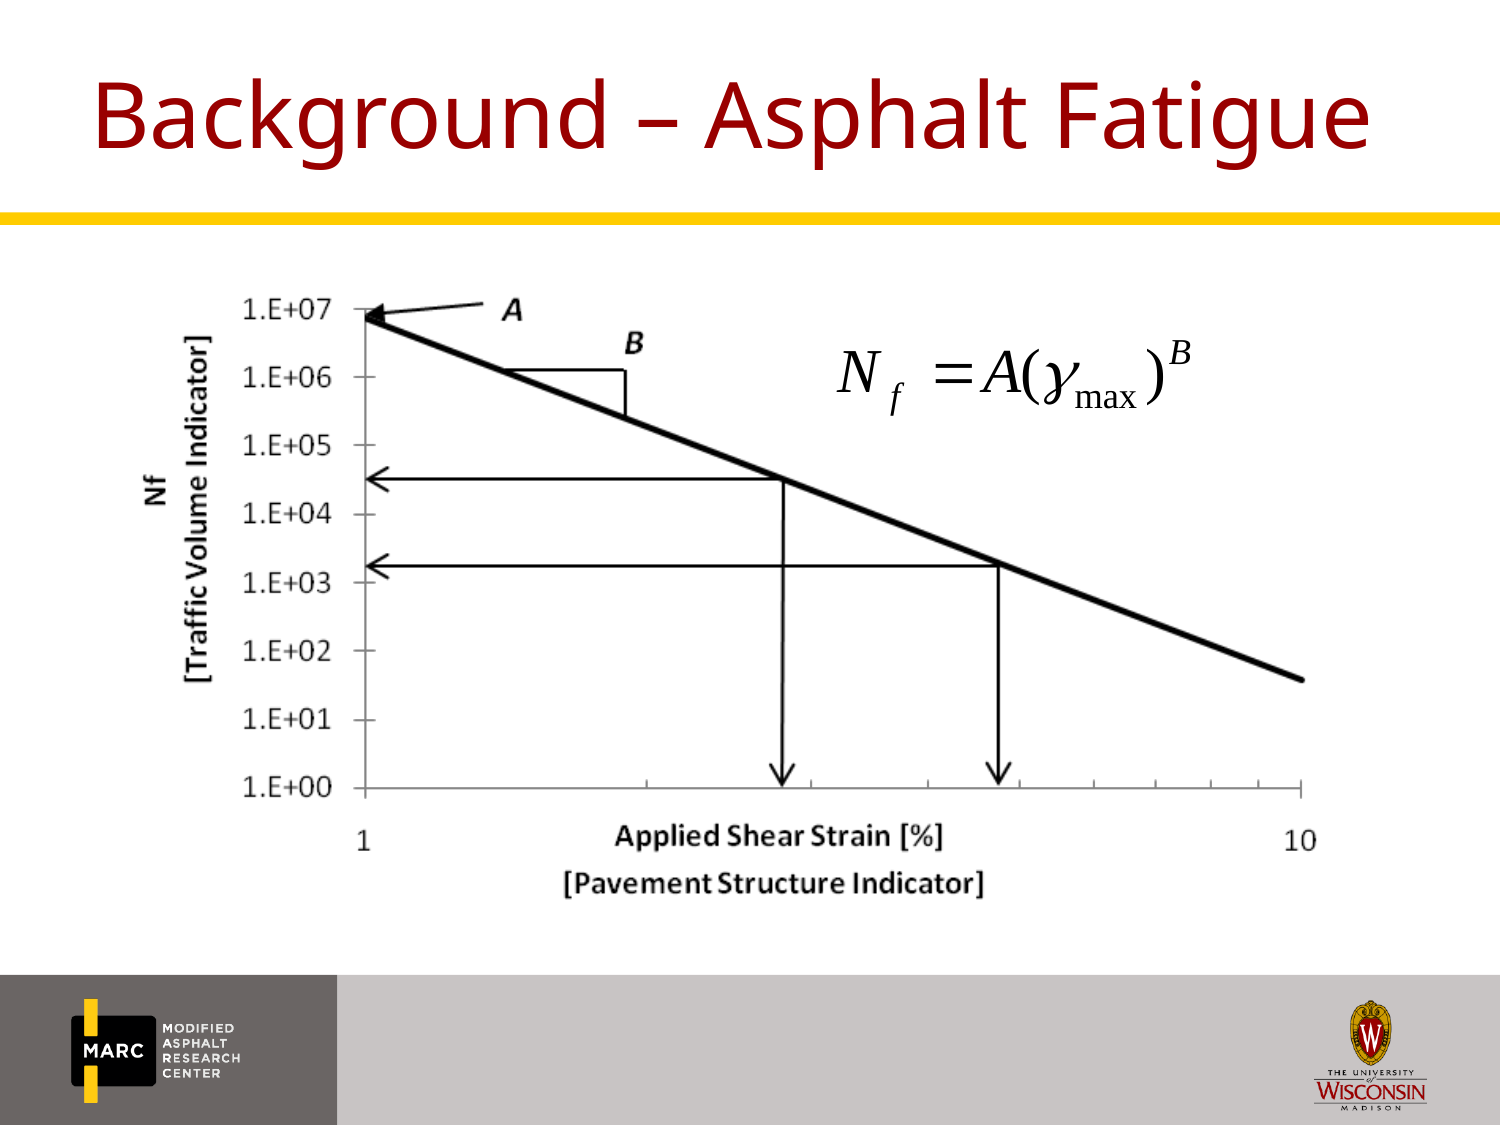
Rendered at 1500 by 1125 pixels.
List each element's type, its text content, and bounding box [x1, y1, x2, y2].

title Background – Asphalt Fatigue [74, 47, 1426, 191]
picture [1314, 998, 1427, 1112]
picture [67, 994, 243, 1107]
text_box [824, 324, 1206, 430]
picture [112, 268, 1340, 919]
